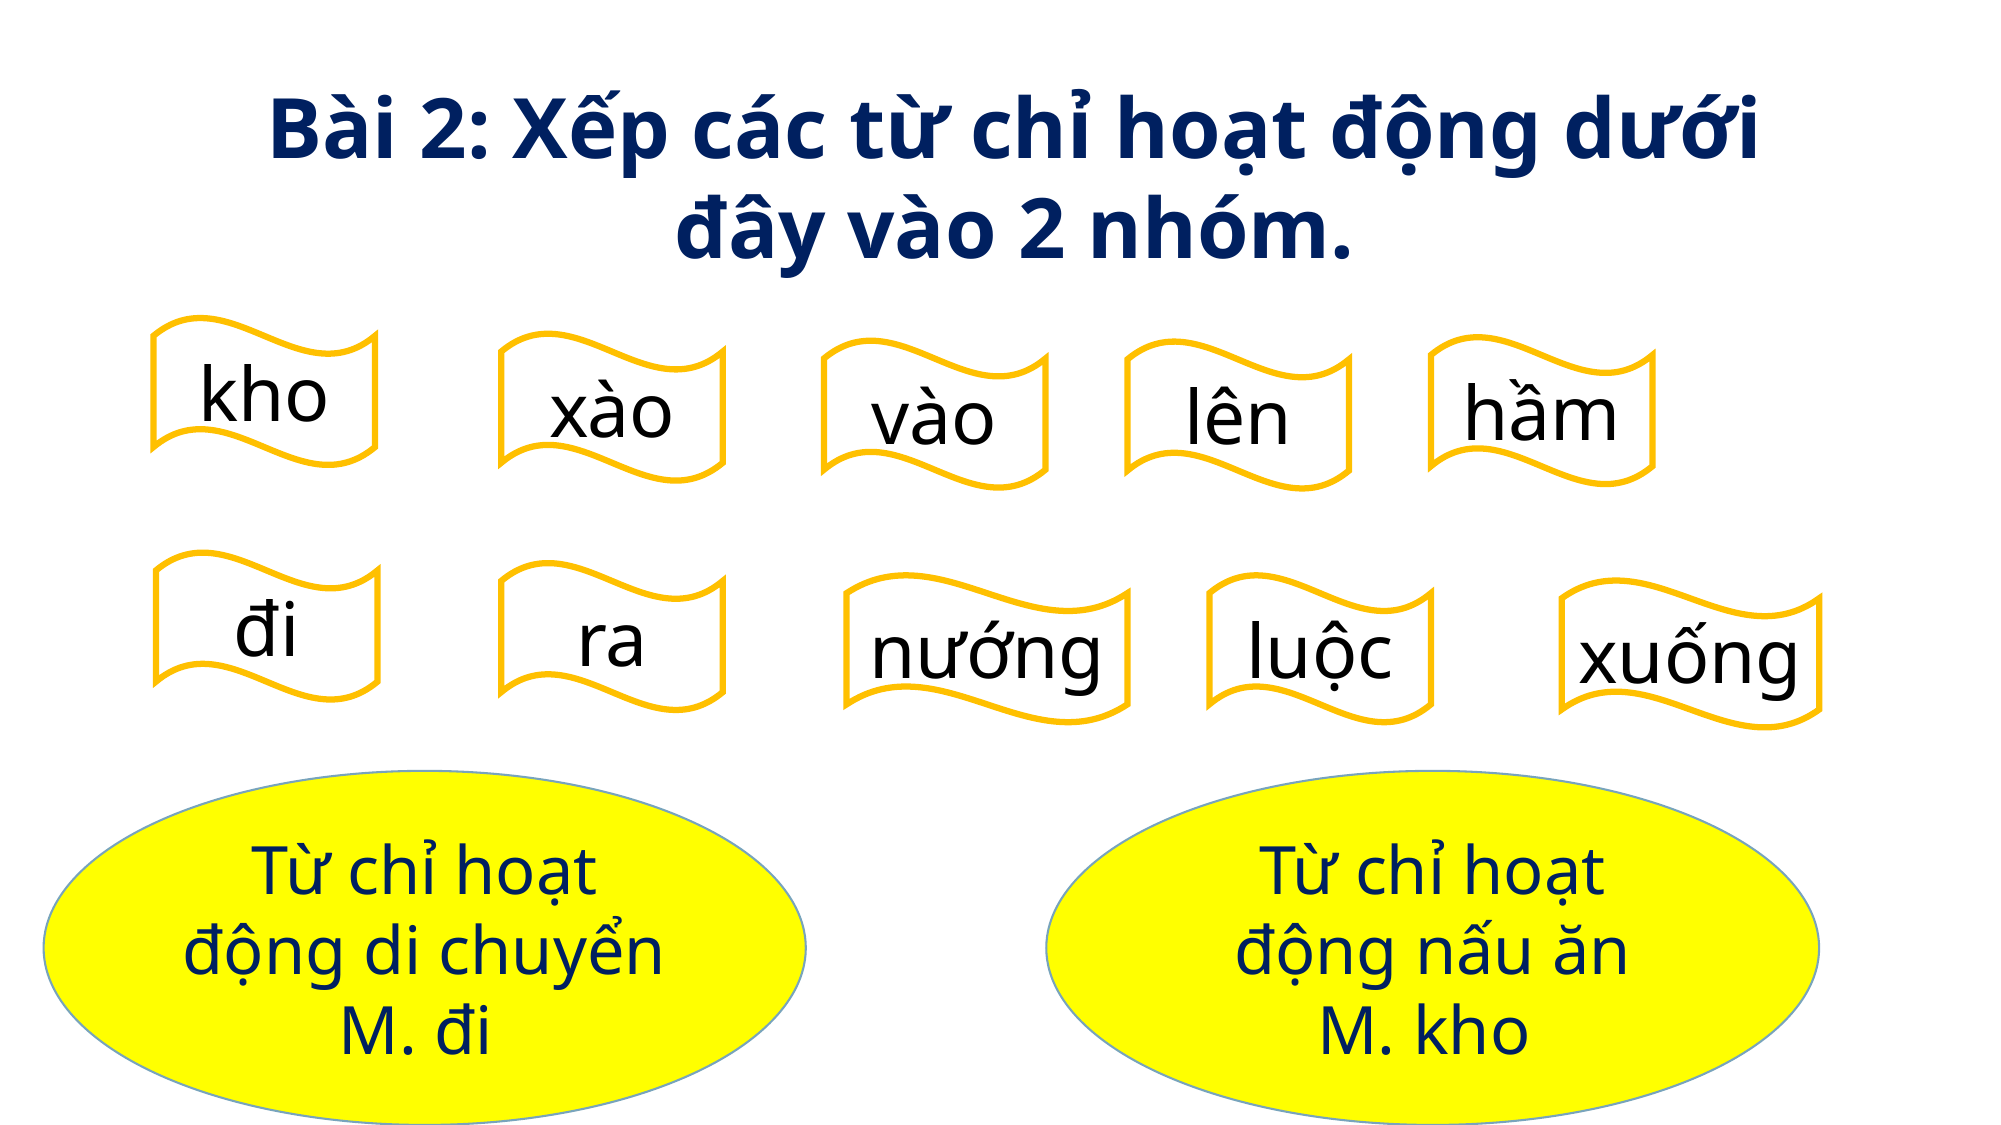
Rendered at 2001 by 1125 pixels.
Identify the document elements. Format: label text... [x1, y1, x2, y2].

text_box Từ chỉ hoạt động nấu ăn M. kho [1045, 769, 1821, 1125]
text_box nướng [846, 574, 1128, 723]
text_box luộc [1208, 574, 1432, 723]
text_box xào [500, 333, 724, 482]
text_box Bài 2: Xếp các từ chỉ hoạt động dưới đây vào 2 nhóm. [194, 67, 1835, 283]
text_box kho [152, 317, 376, 466]
text_box ra [500, 562, 724, 711]
text_box Từ chỉ hoạt động di chuyển M. đi [42, 769, 807, 1125]
text_box vào [823, 340, 1046, 489]
text_box lên [1126, 341, 1350, 489]
text_box đi [155, 552, 378, 701]
text_box hầm [1430, 336, 1653, 485]
text_box xuống [1561, 580, 1820, 728]
